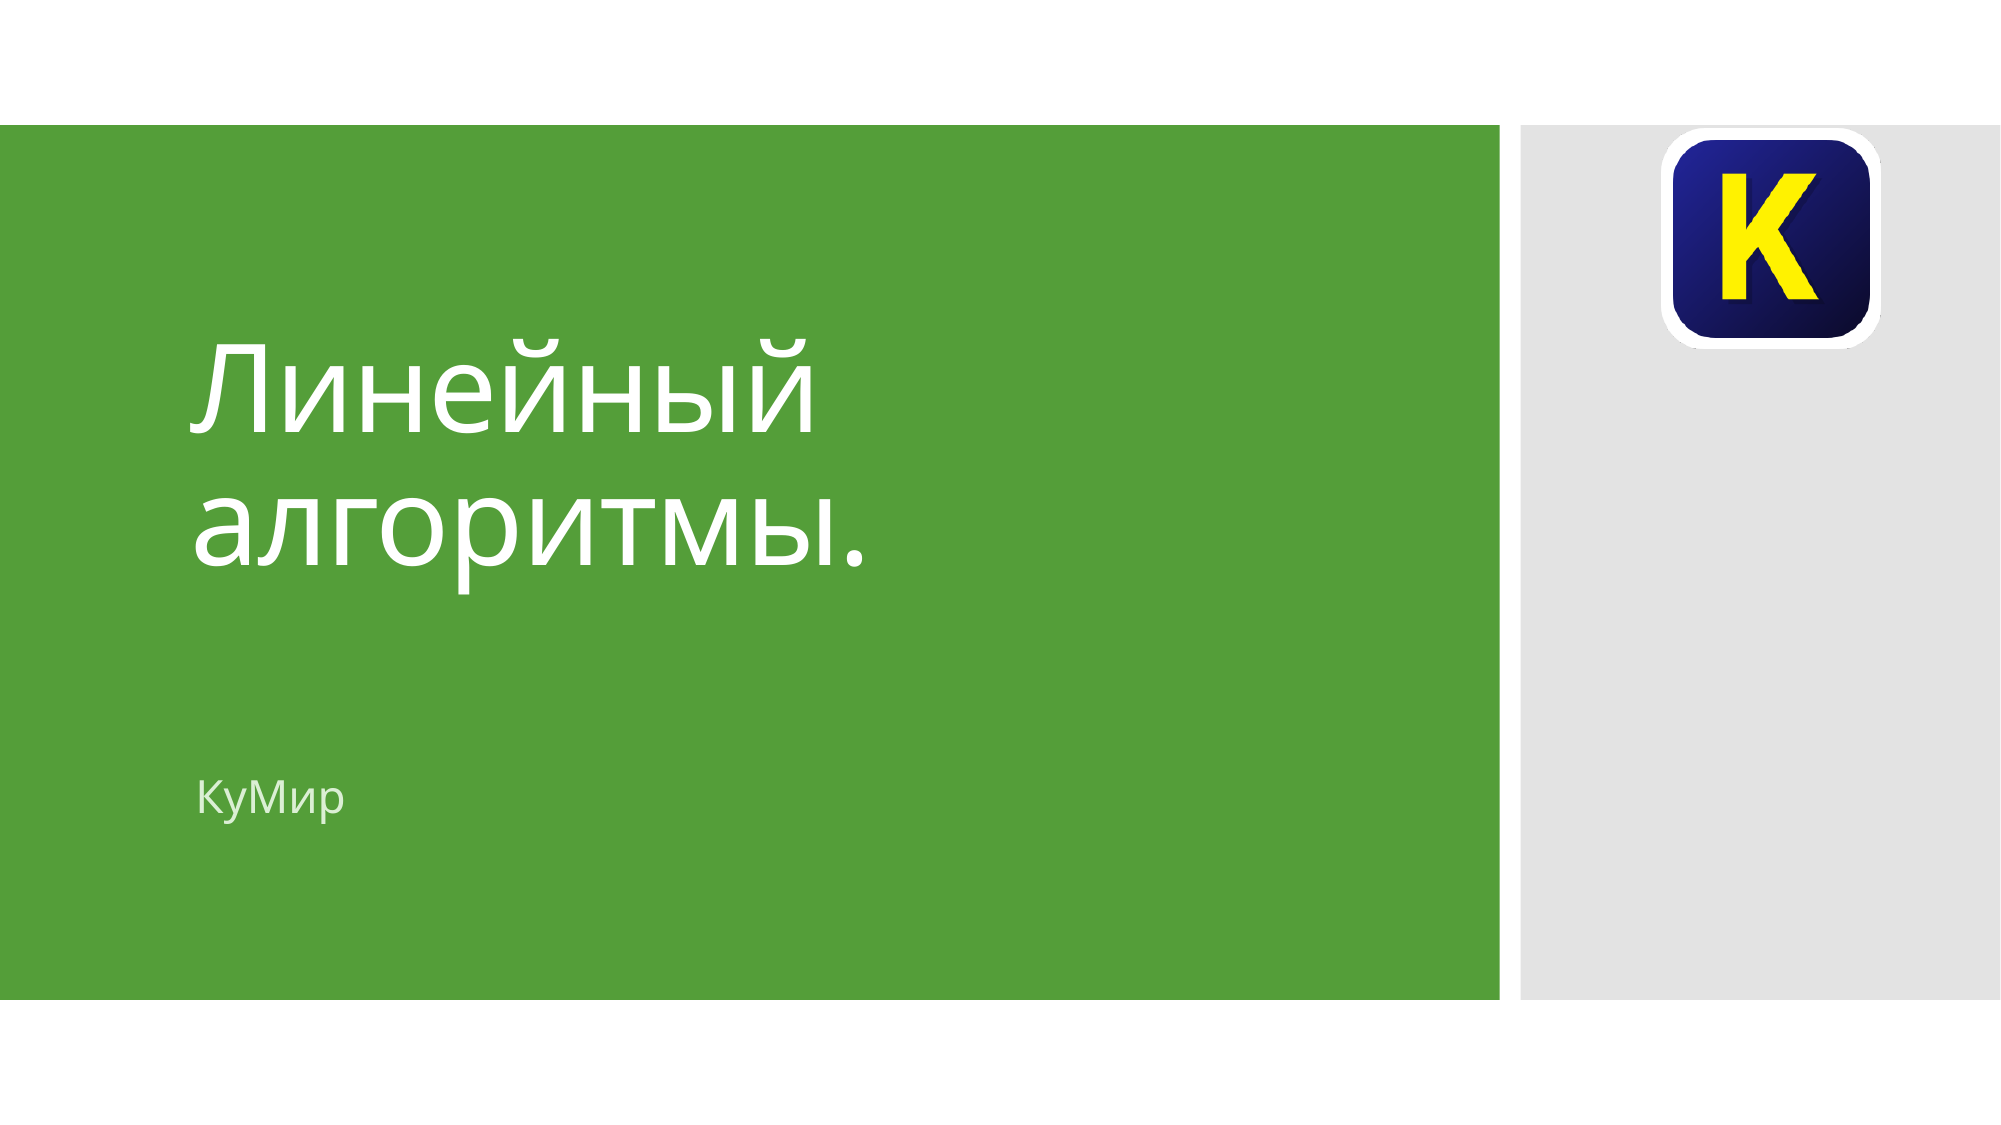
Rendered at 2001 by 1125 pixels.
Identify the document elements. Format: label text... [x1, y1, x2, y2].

picture [1661, 128, 1882, 349]
title Линейный алгоритмы. [175, 213, 1376, 747]
subtitle КуМир [180, 766, 1381, 917]
